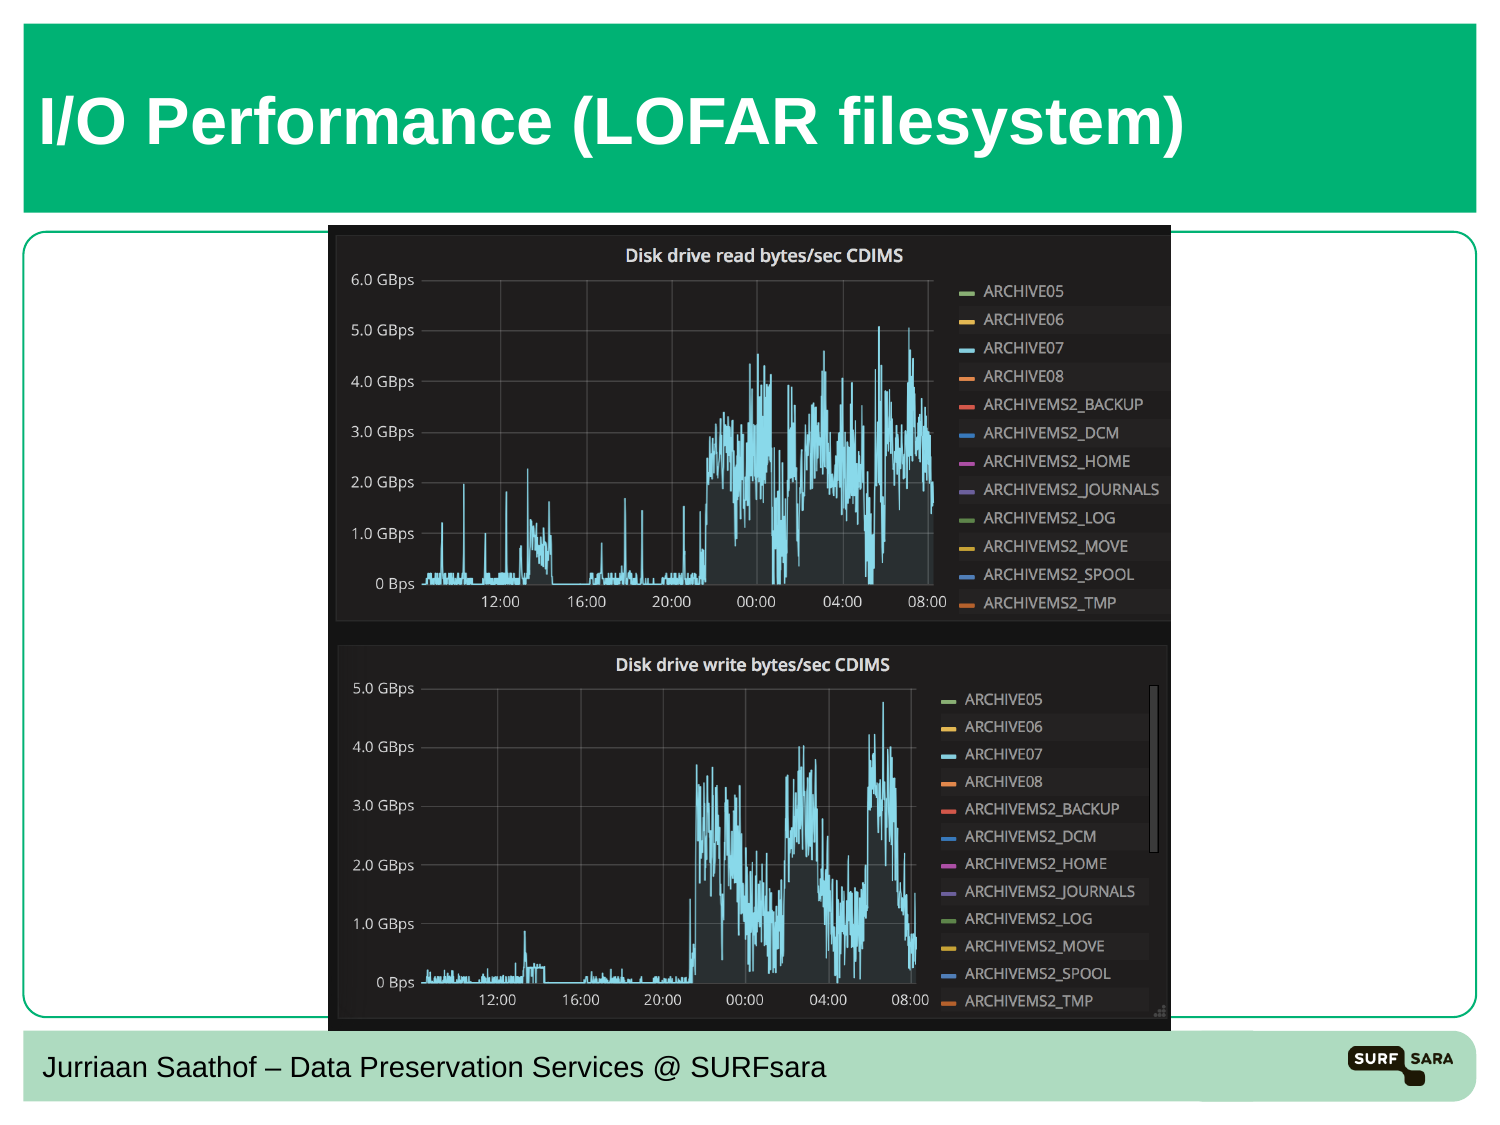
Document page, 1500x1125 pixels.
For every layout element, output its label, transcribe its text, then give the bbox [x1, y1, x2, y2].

title I/O Performance (LOFAR filesystem) [23, 23, 1477, 213]
list Jurriaan Saathof – Data Preservation Services @ SURFsara [23, 1030, 1254, 1102]
picture [328, 634, 1172, 1031]
picture [1348, 1046, 1453, 1086]
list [328, 225, 1172, 633]
